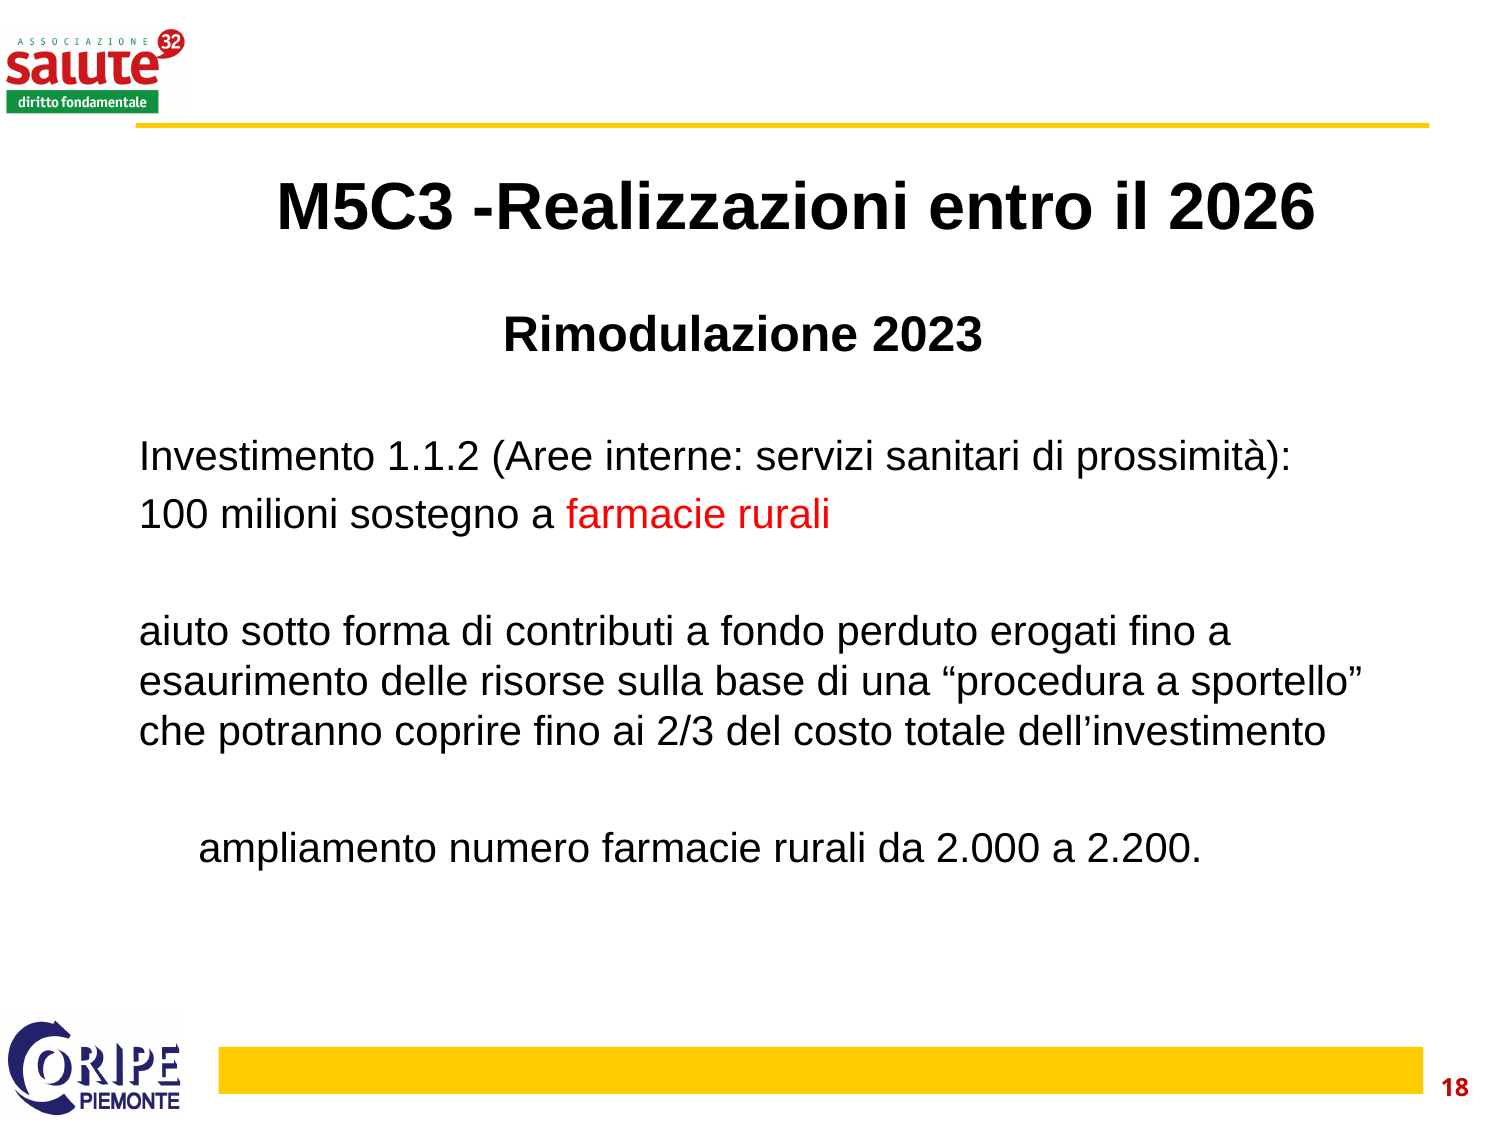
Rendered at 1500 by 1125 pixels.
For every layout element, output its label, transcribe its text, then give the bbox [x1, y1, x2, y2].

picture [0, 1011, 185, 1122]
list Rimodulazione 2023 Investimento 1.1.2 (Aree interne: servizi sanitari di prossimità): 100 milioni sostegno a farmacie rurali aiuto sotto forma di contributi a fondo perduto erogati fino a esaurimento delle risorse sulla base di una “procedura a sportello” che potranno coprire fino ai 2/3 del costo totale dell’investimento ampliamento numero farmacie rurali da 2.000 a 2.200. [123, 244, 1424, 1101]
title M5C3 -Realizzazioni entro il 2026 [171, 160, 1424, 244]
